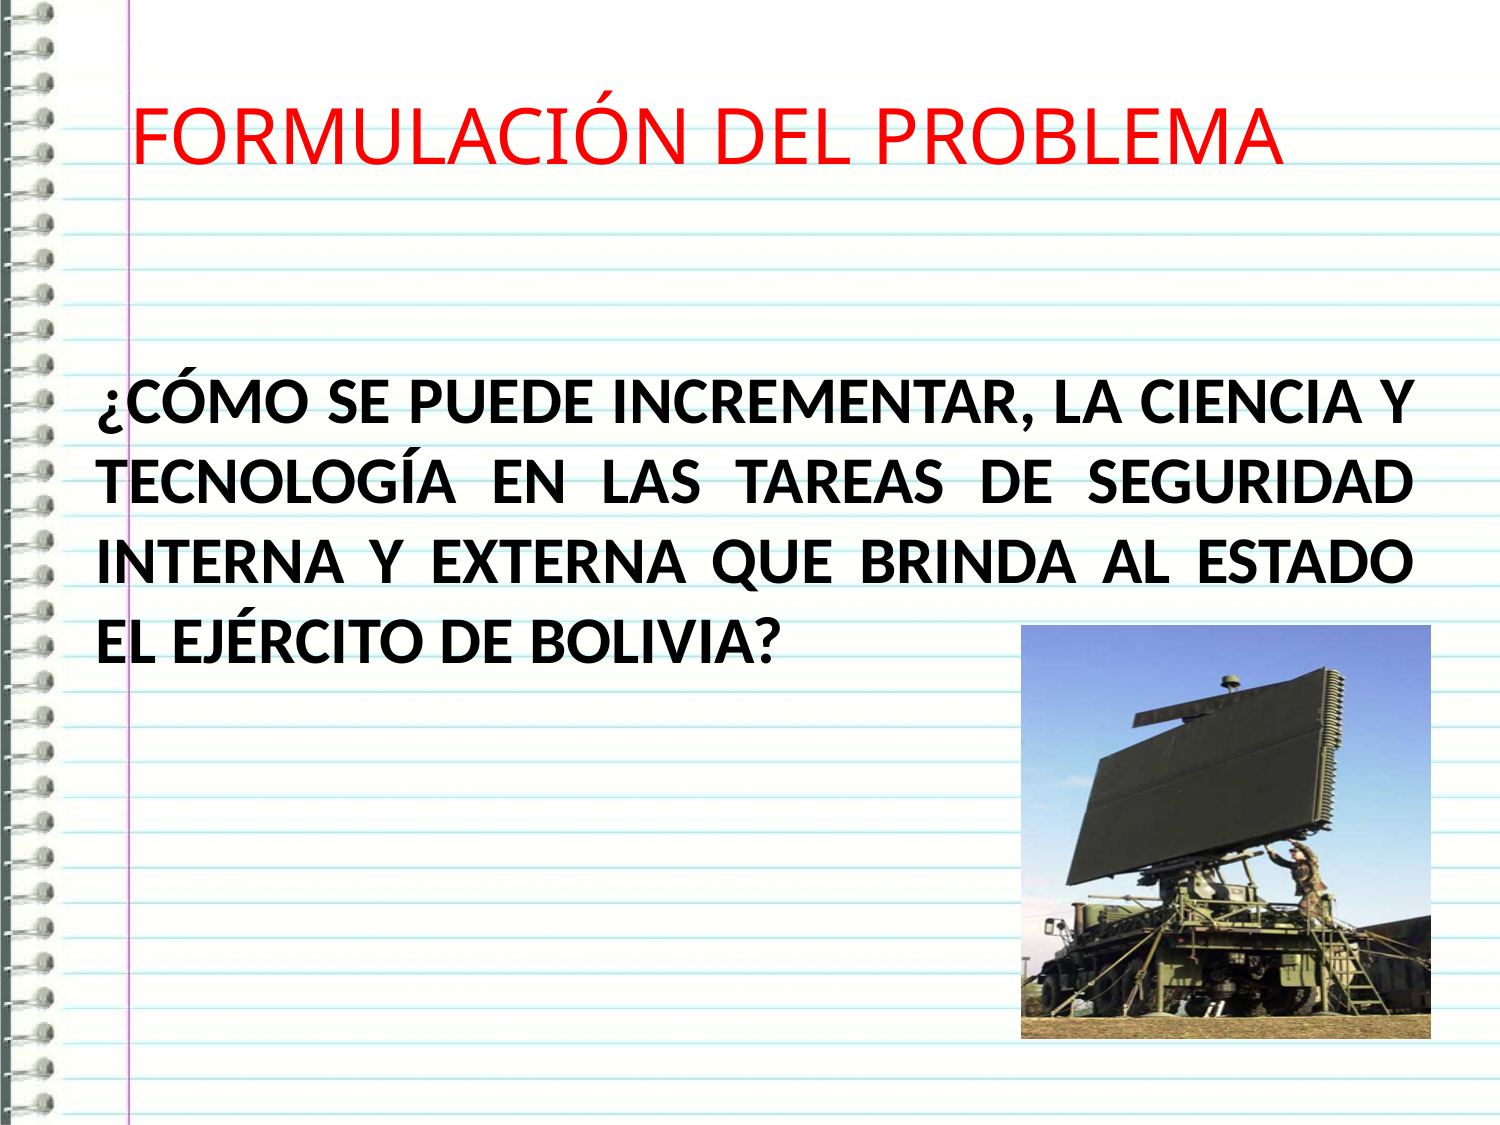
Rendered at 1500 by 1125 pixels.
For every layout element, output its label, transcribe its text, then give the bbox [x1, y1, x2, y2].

title FORMULACIÓN DEL PROBLEMA [75, 45, 1341, 222]
picture [0, 0, 1500, 1125]
text_box ¿CÓMO SE PUEDE INCREMENTAR, LA CIENCIA Y TECNOLOGÍA EN LAS TAREAS DE SEGURIDAD INTERNA Y EXTERNA QUE BRINDA AL ESTADO EL EJÉRCITO DE BOLIVIA? [80, 349, 1431, 705]
